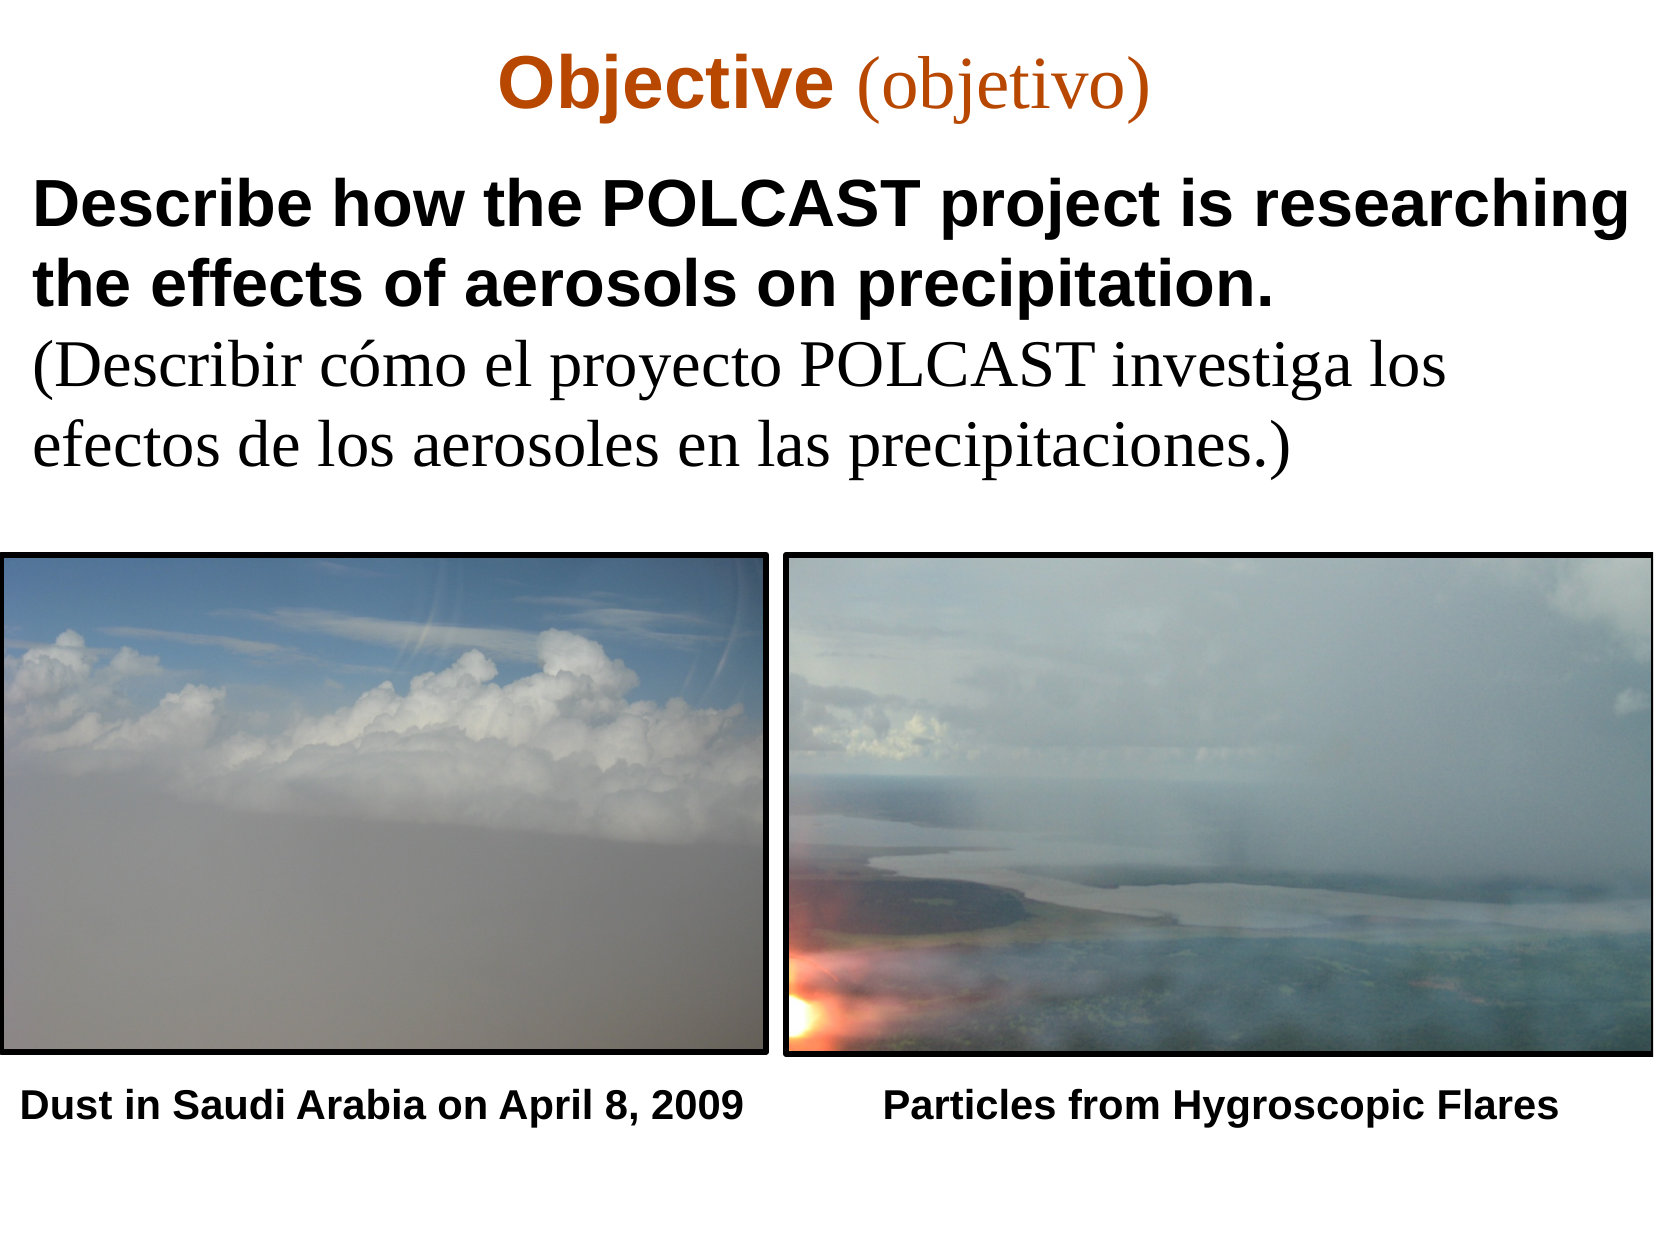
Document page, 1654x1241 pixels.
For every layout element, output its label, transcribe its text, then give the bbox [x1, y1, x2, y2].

text_box Dust in Saudi Arabia on April 8, 2009 [0, 1070, 764, 1121]
text_box Particles from Hygroscopic Flares [789, 1070, 1654, 1133]
picture [788, 557, 1652, 1052]
picture [3, 557, 764, 1049]
text_box Describe how the POLCAST project is researching the effects of aerosols on precipitation. (Describir cómo el proyecto POLCAST investiga los efectos de los aerosoles en las precipitaciones.) [17, 152, 1652, 533]
title Objective‏ (objetivo) [0, 46, 1650, 121]
